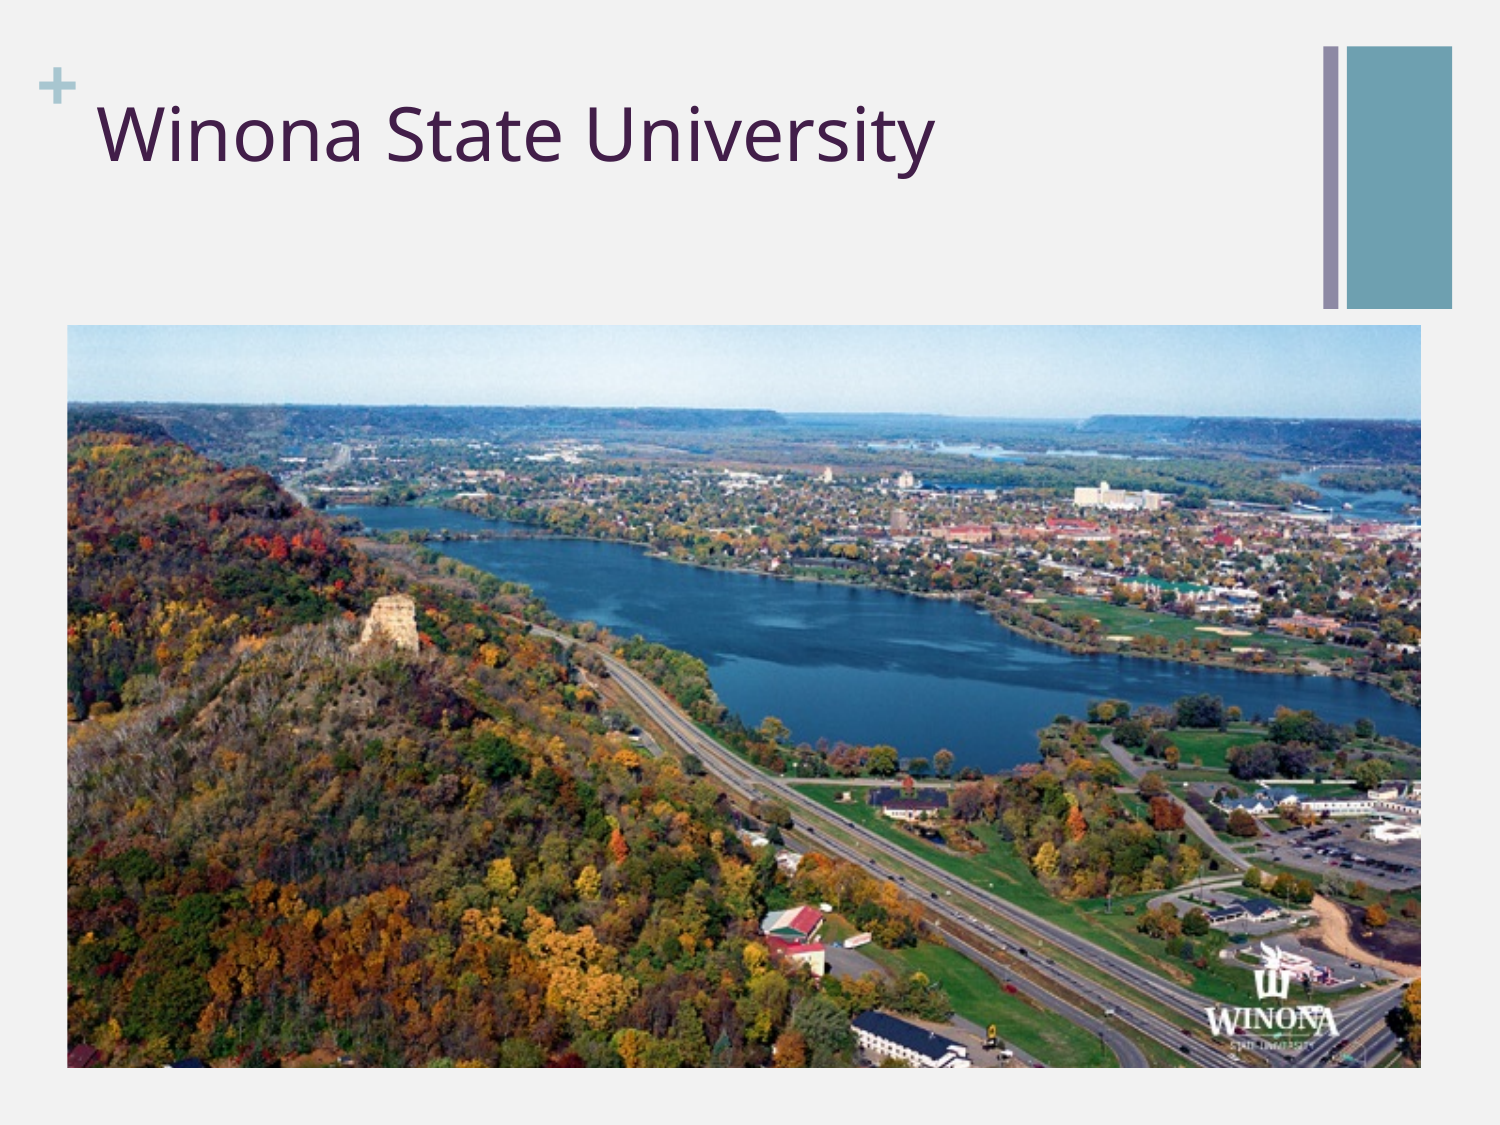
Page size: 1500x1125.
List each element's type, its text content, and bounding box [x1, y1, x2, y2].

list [66, 324, 1422, 1069]
title Winona State University [81, 79, 1322, 263]
